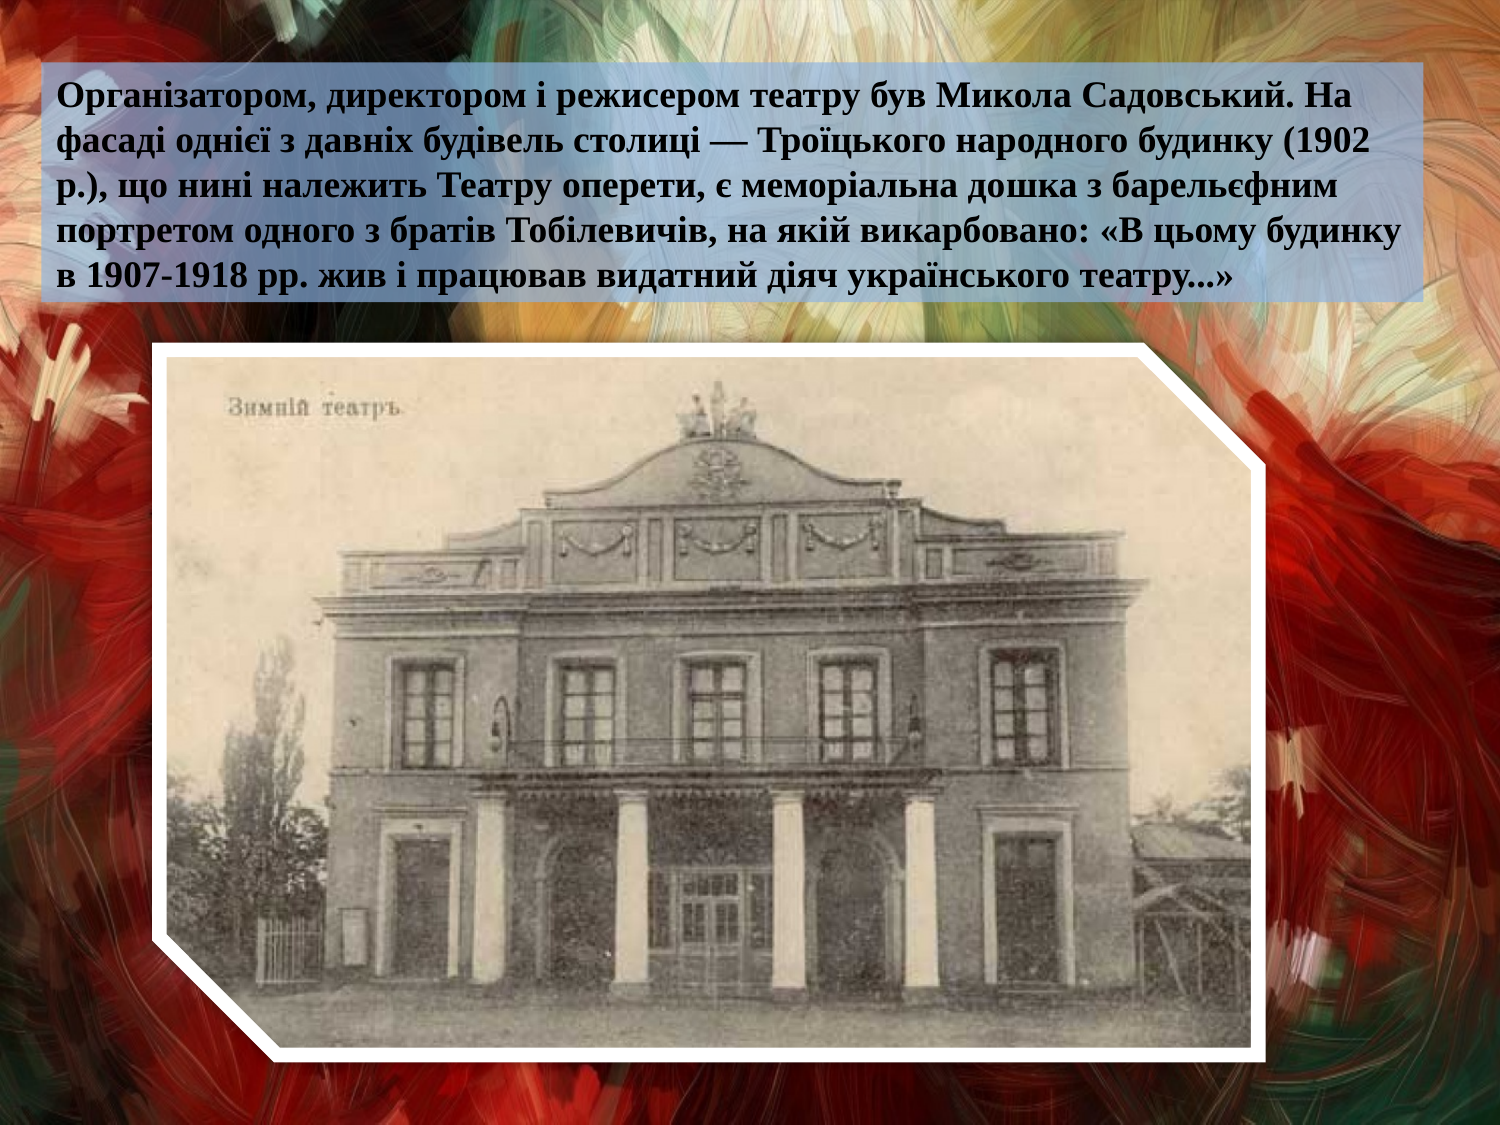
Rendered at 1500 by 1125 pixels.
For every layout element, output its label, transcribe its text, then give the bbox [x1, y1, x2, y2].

picture [0, 0, 1500, 1125]
text_box Організатором, директором і режисером театру був Микола Садовський. На фасаді однієї з давніх будівель столиці — Троїцького народного будинку (1902 р.), що нині належить Театру оперети, є меморіальна до­шка з барельєфним портретом одного з братів Тобілевичів, на якій ви­карбовано: «В цьому будинку в 1907-1918 рр. жив і працював видатний діяч українського театру...» [41, 62, 1424, 303]
